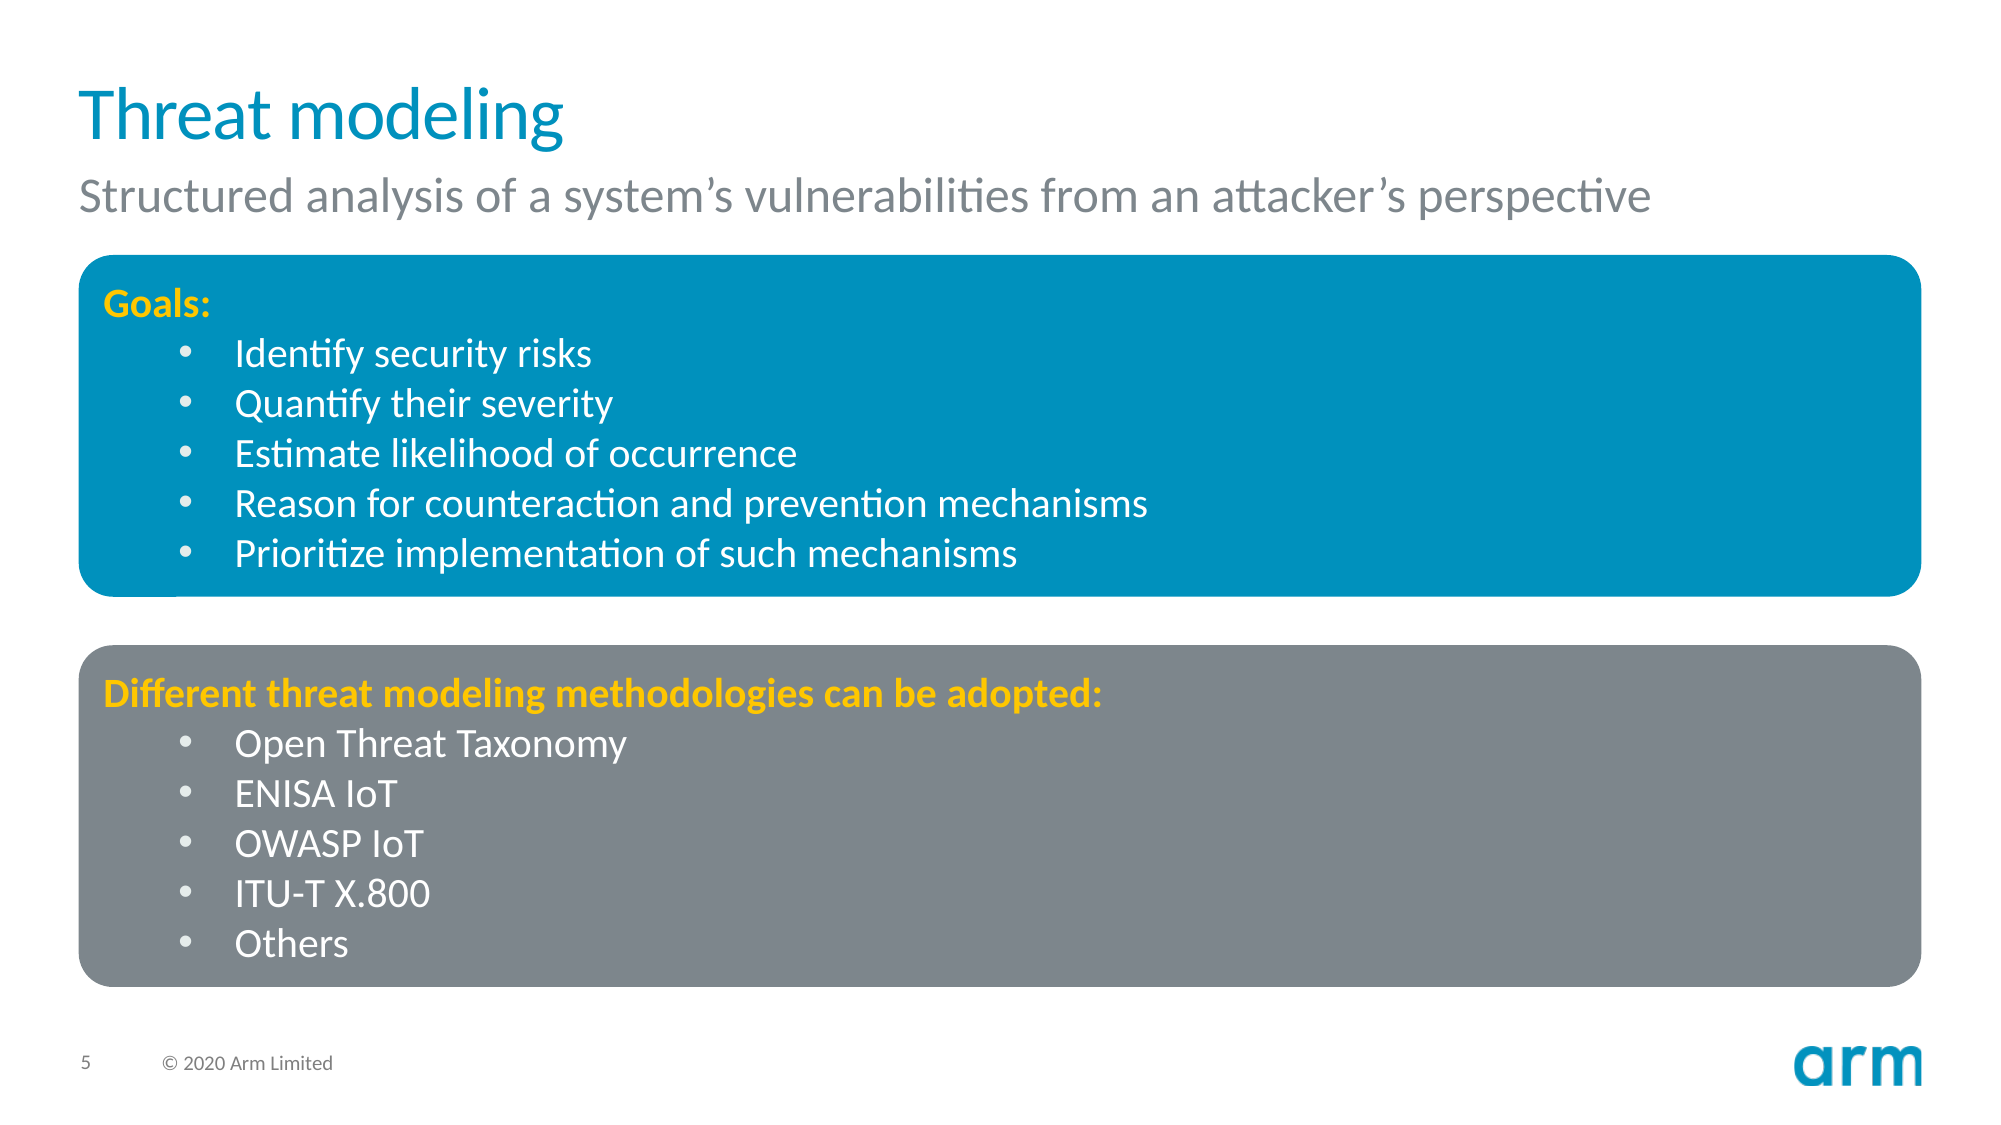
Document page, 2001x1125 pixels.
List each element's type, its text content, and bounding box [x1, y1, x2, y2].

list Structured analysis of a system’s vulnerabilities from an attacker’s perspective [78, 162, 1922, 220]
text_box Different threat modeling methodologies can be adopted: Open Threat Taxonomy ENISA IoT OWASP IoT ITU-T X.800 Others [77, 644, 1923, 989]
title Threat modeling [78, 78, 1922, 162]
text_box Goals: Identify security risks Quantify their severity Estimate likelihood of occurrence Reason for counteraction and prevention mechanisms Prioritize implementation of such mechanisms [77, 253, 1923, 598]
